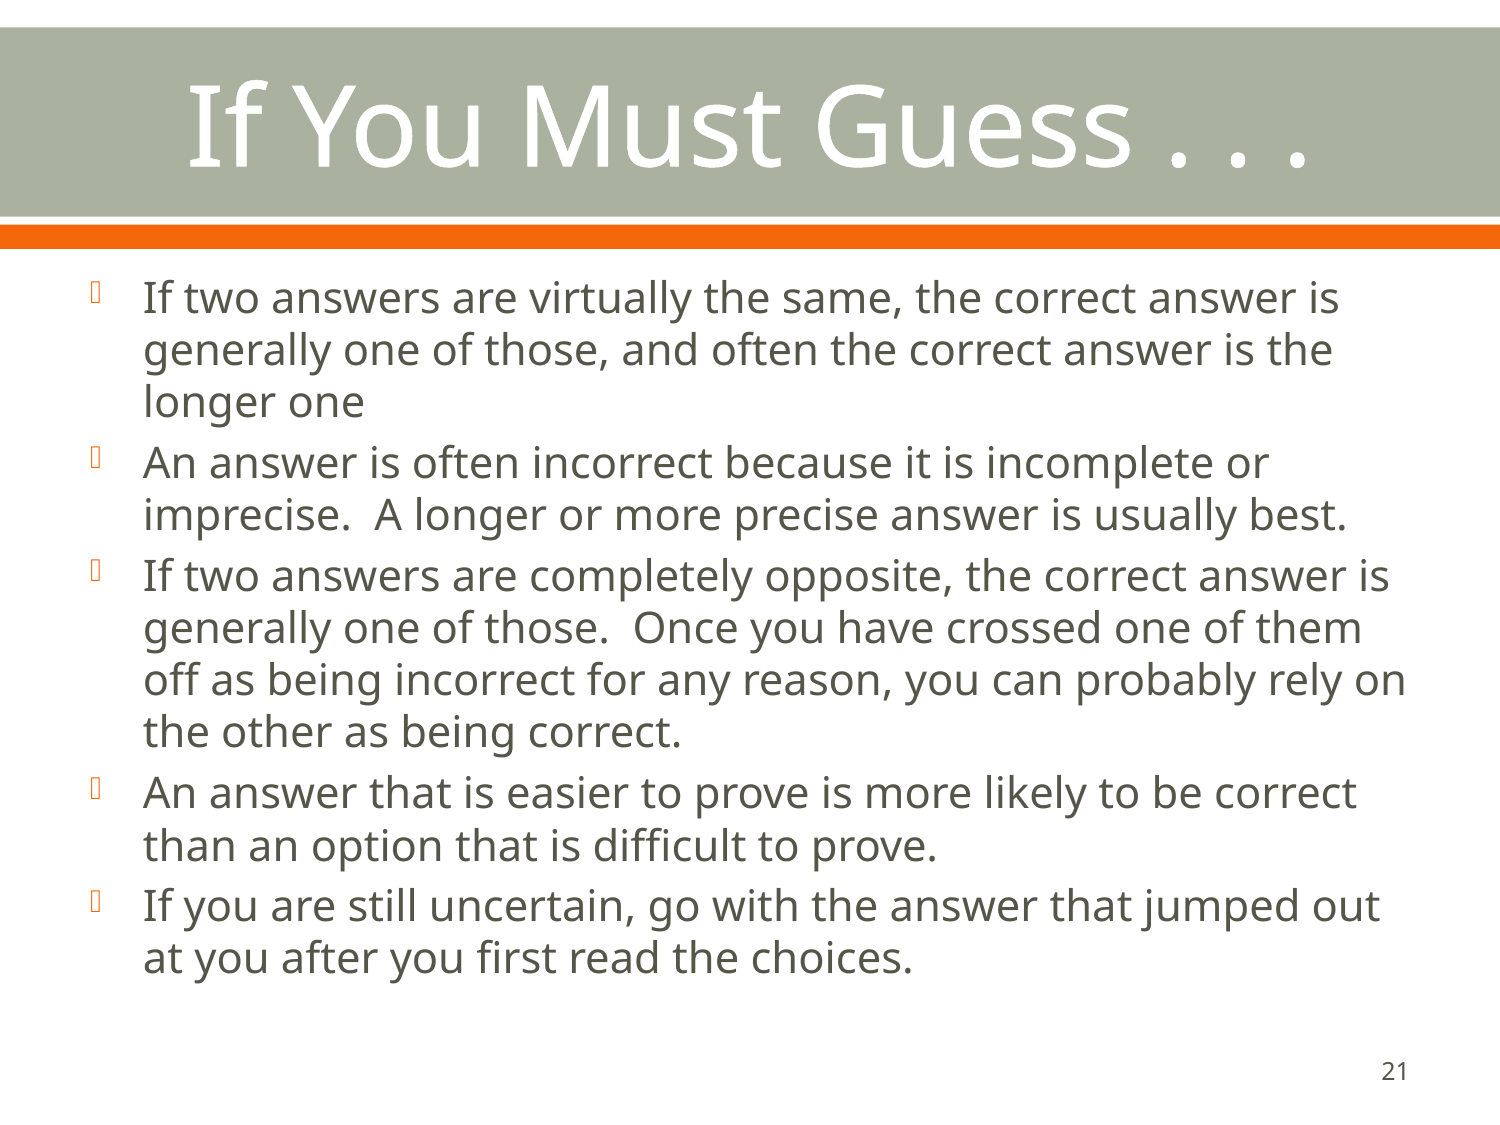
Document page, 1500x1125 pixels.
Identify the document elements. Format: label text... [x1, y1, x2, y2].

title If You Must Guess . . . [75, 29, 1425, 213]
slide_number 21 [1074, 1042, 1425, 1103]
list If two answers are virtually the same, the correct answer is generally one of those, and often the correct answer is the longer one An answer is often incorrect because it is incomplete or imprecise. A longer or more precise answer is usually best. If two answers are completely opposite, the correct answer is generally one of those. Once you have crossed one of them off as being incorrect for any reason, you can probably rely on the other as being correct. An answer that is easier to prove is more likely to be correct than an option that is difficult to prove. If you are still uncertain, go with the answer that jumped out at you after you first read the choices. [75, 262, 1425, 1005]
